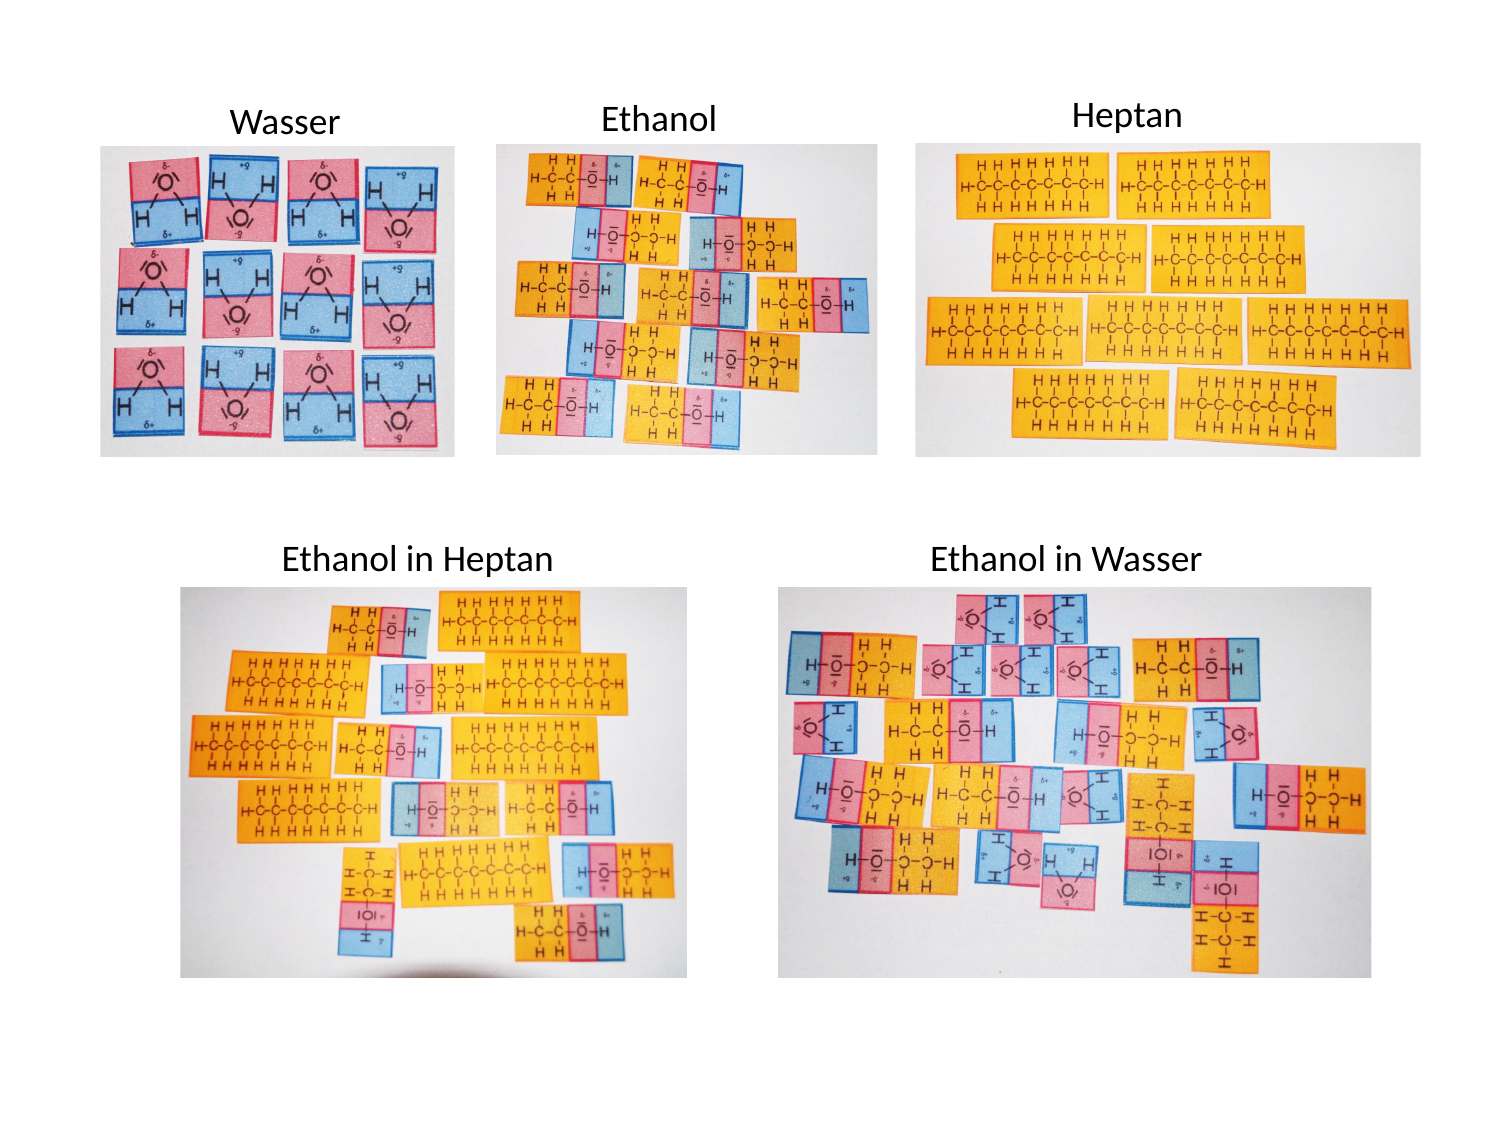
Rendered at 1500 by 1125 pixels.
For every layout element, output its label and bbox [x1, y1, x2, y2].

text_box [495, 86, 878, 455]
text_box [777, 526, 1372, 978]
text_box [180, 526, 688, 978]
text_box [915, 82, 1421, 457]
text_box [100, 89, 455, 457]
